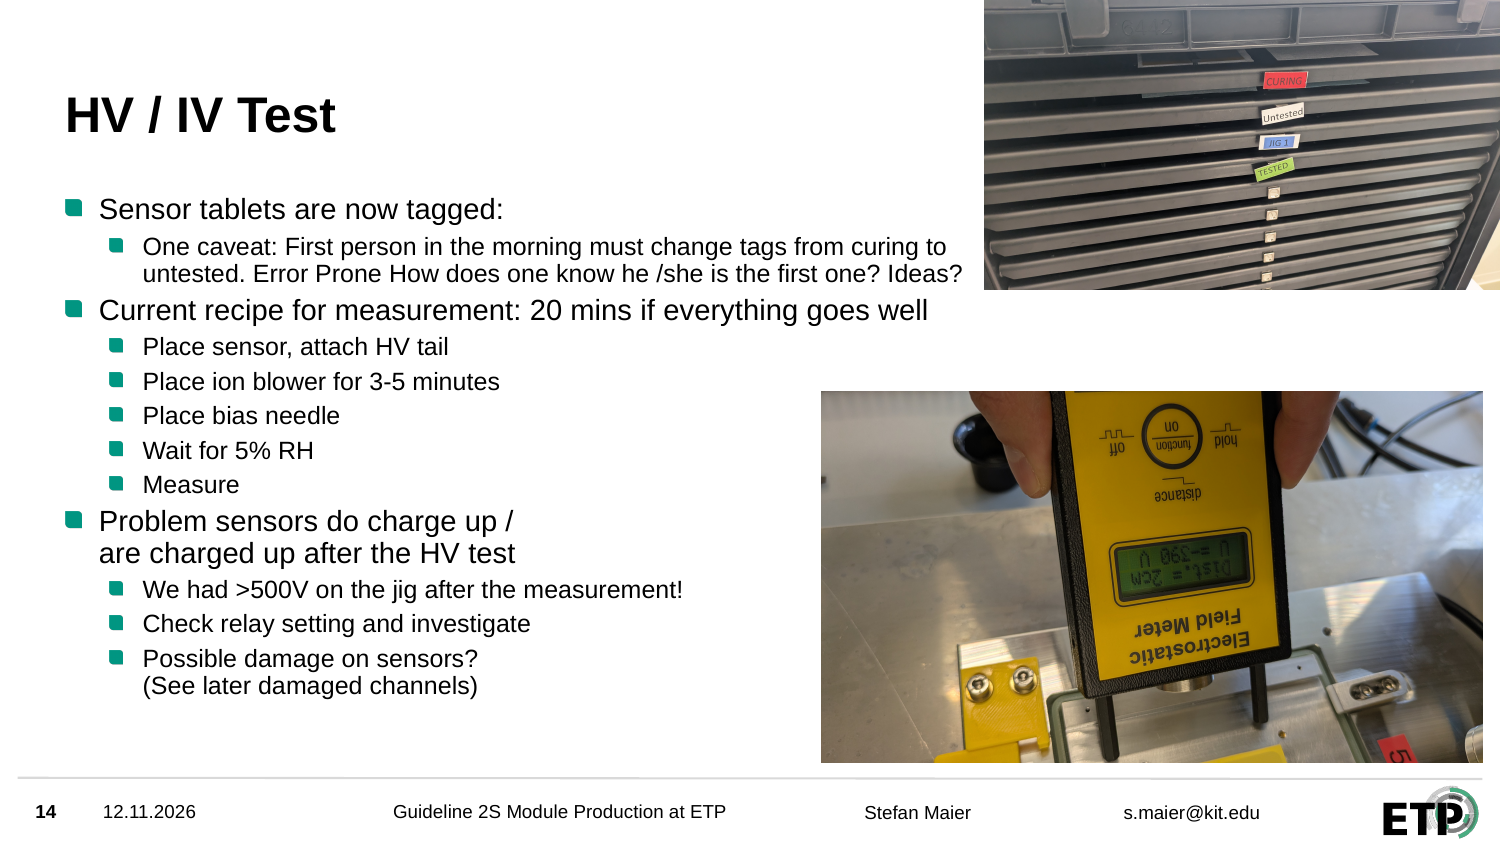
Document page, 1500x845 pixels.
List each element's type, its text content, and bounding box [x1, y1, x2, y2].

picture [821, 391, 1483, 763]
picture [109, 407, 123, 423]
list Sensor tablets are now tagged: One caveat: First person in the morning must change tags from curing to untested. Error Prone How does one know he /she is the first one? Ideas? Current recipe for measurement: 20 mins if everything goes well Place sensor, attach HV tail Place ion blower for 3-5 minutes Place bias needle Wait for 5% RH Measure Problem sensors do charge up / are charged up after the HV test We had >500V on the jig after the measurement! Check relay setting and investigate Possible damage on sensors? (See later damaged channels) [65, 194, 1435, 747]
title HV / IV Test [64, 48, 984, 144]
picture [65, 300, 82, 319]
picture [109, 476, 123, 492]
picture [984, 0, 1500, 290]
slide_number 14 [35, 778, 89, 844]
picture [65, 511, 82, 530]
picture [65, 199, 82, 218]
picture [109, 238, 123, 254]
picture [109, 581, 123, 597]
picture [109, 372, 123, 389]
picture [109, 338, 123, 354]
picture [109, 615, 123, 632]
picture [1378, 781, 1483, 839]
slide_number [102, 778, 272, 844]
picture [109, 650, 123, 666]
picture [109, 441, 123, 458]
